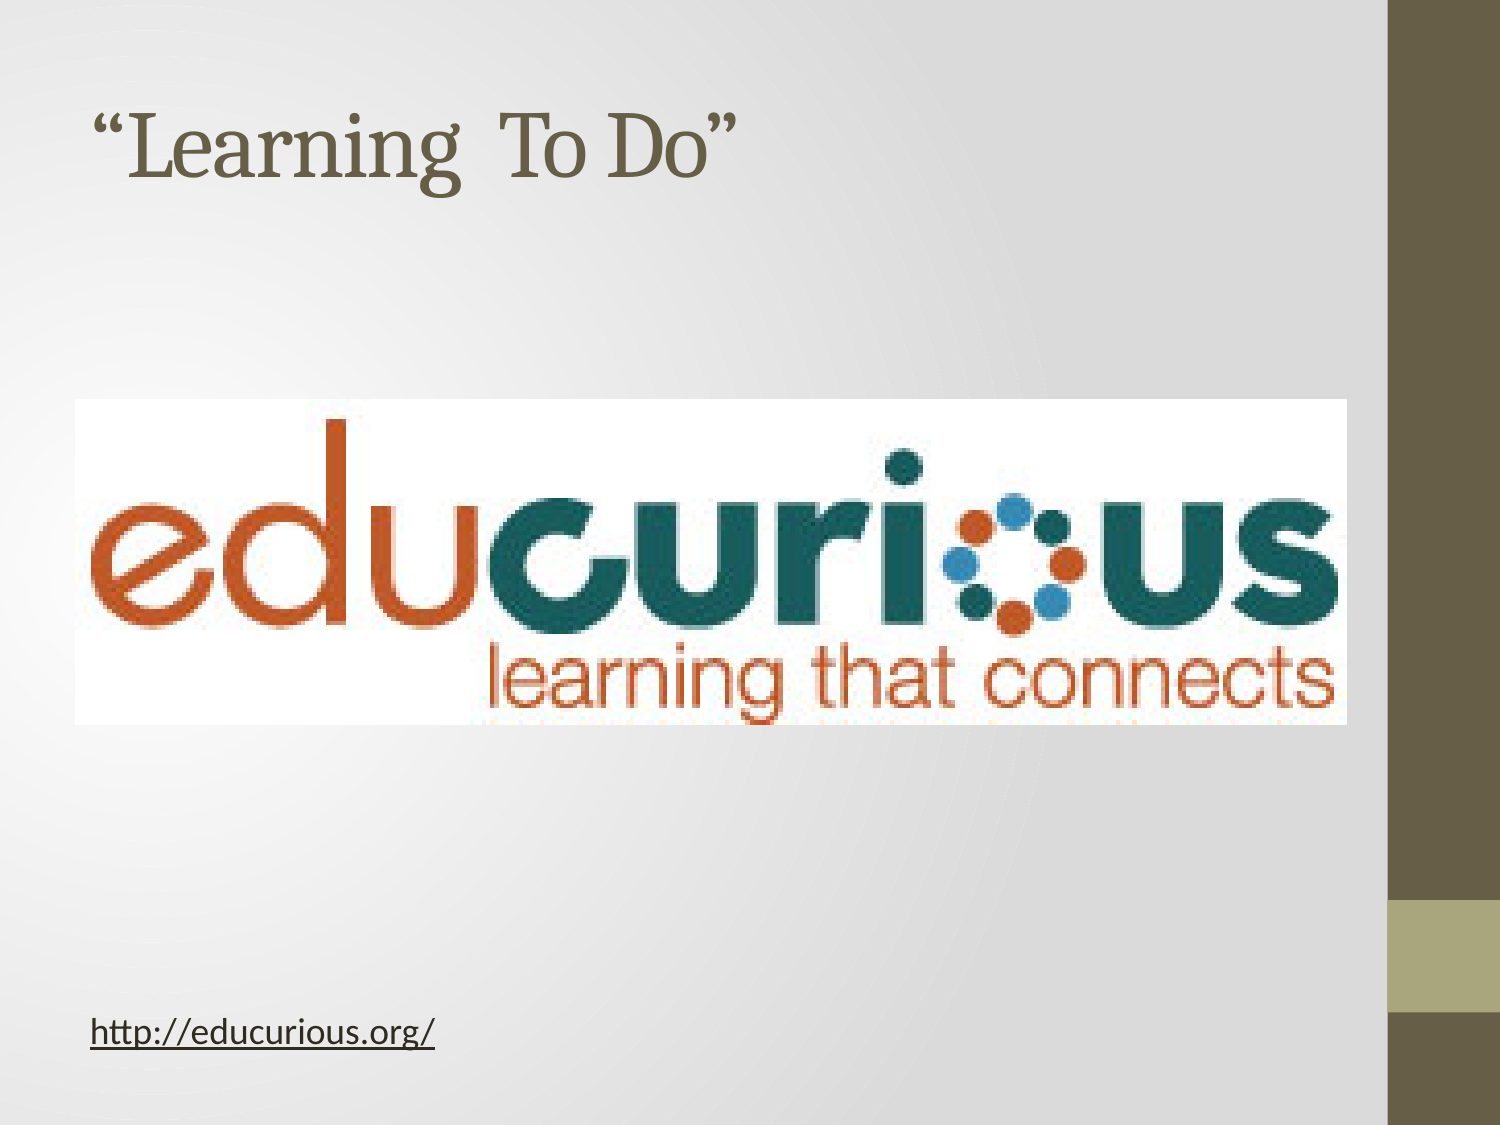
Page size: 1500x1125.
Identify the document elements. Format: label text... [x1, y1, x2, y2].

text_box http://educurious.org/ [75, 999, 488, 1060]
title “Learning To Do” [75, 45, 1325, 233]
picture [74, 399, 1347, 726]
